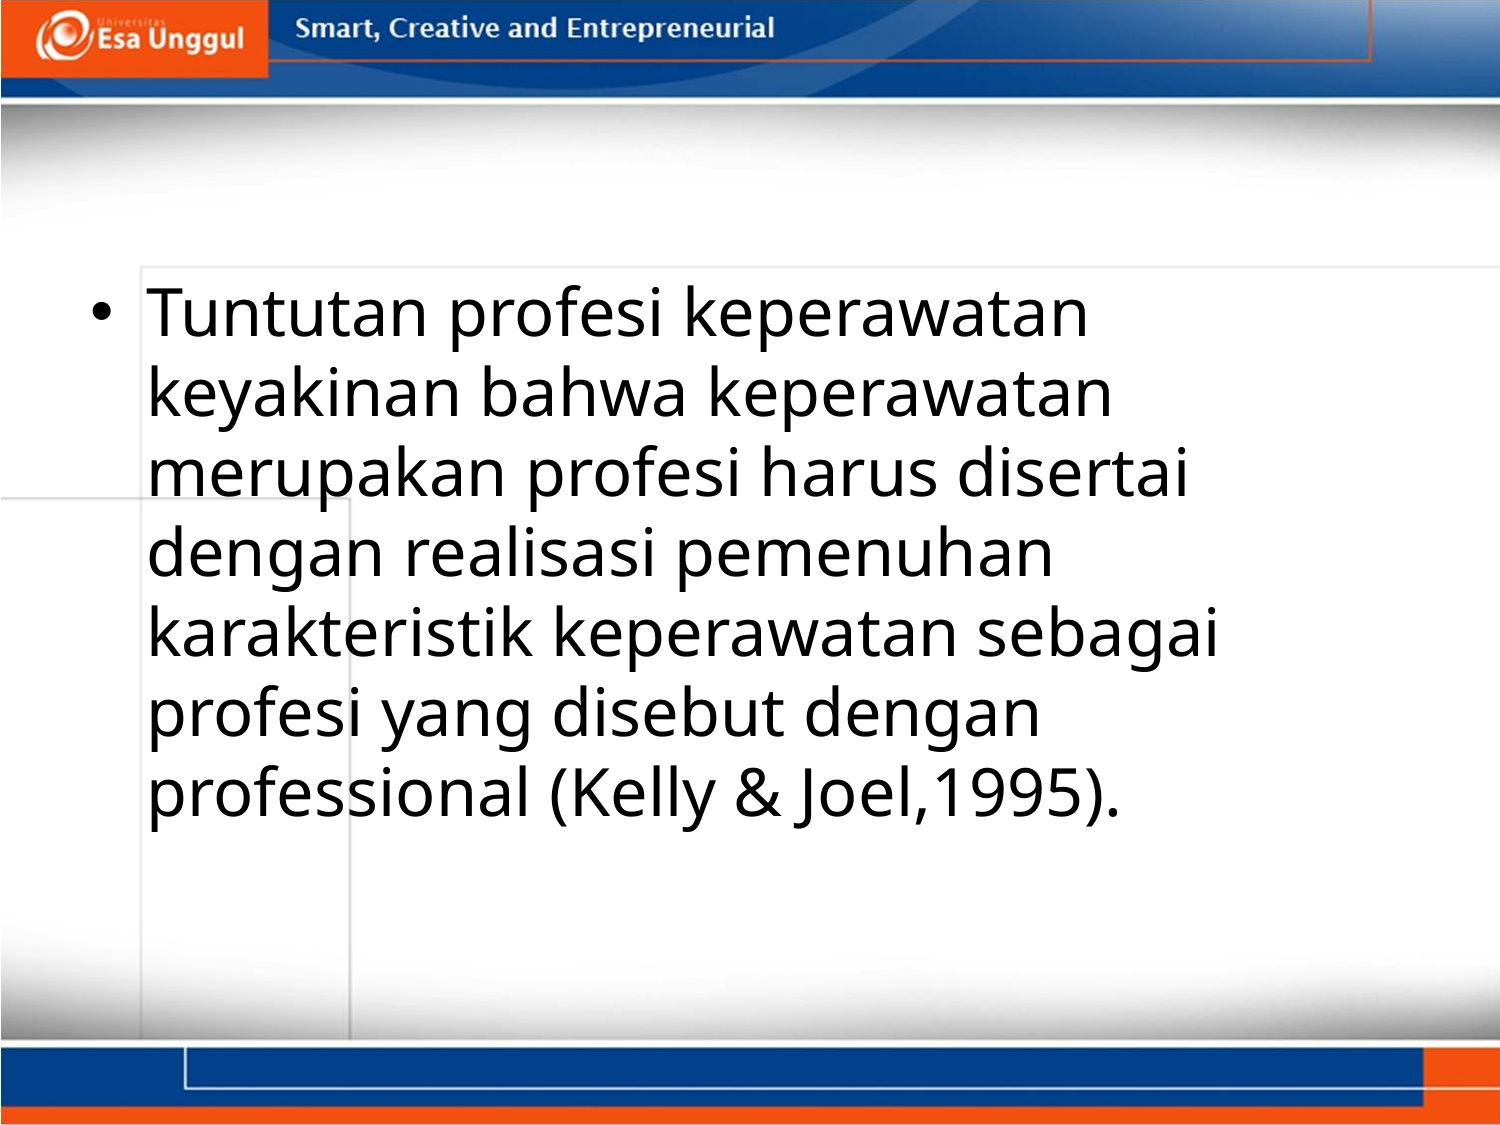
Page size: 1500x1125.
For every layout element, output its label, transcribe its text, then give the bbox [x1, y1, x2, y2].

picture [0, 0, 1500, 1125]
list Tuntutan profesi keperawatan keyakinan bahwa keperawatan merupakan profesi harus disertai dengan realisasi pemenuhan karakteristik keperawatan sebagai profesi yang disebut dengan professional (Kelly & Joel,1995). [75, 262, 1425, 1005]
